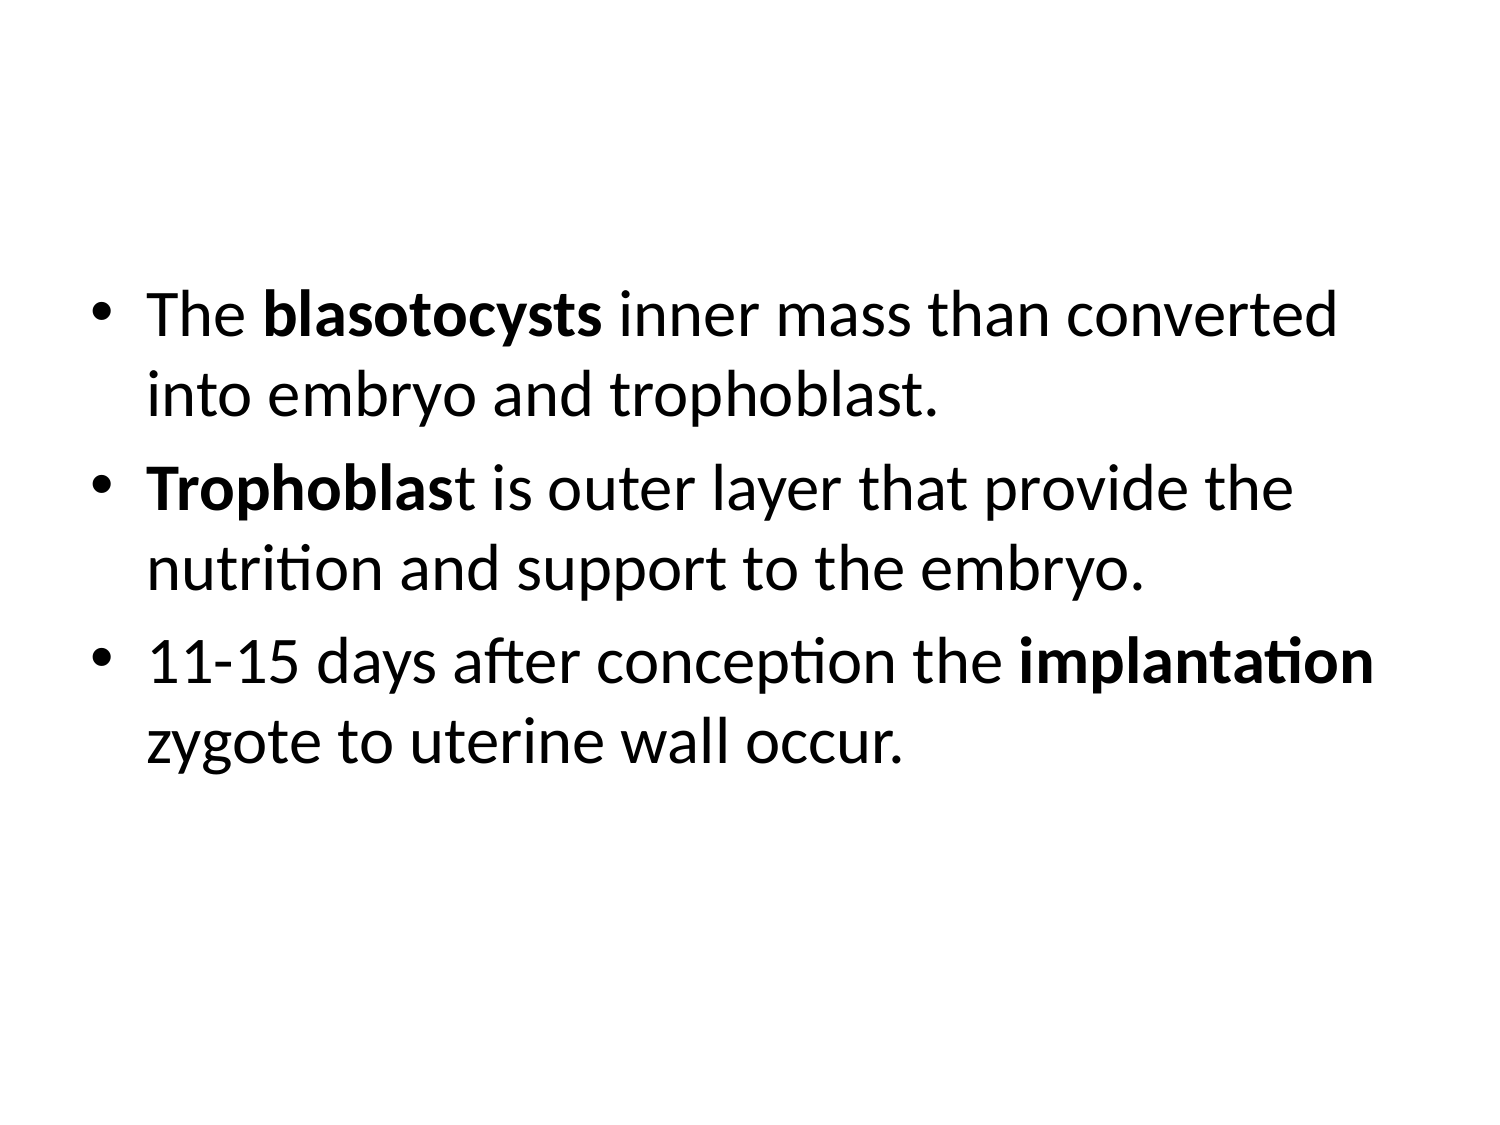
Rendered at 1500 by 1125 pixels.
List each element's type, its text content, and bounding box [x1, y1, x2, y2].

list The blasotocysts inner mass than converted into embryo and trophoblast. Trophoblast is outer layer that provide the nutrition and support to the embryo. 11-15 days after conception the implantation zygote to uterine wall occur. [75, 262, 1425, 1005]
